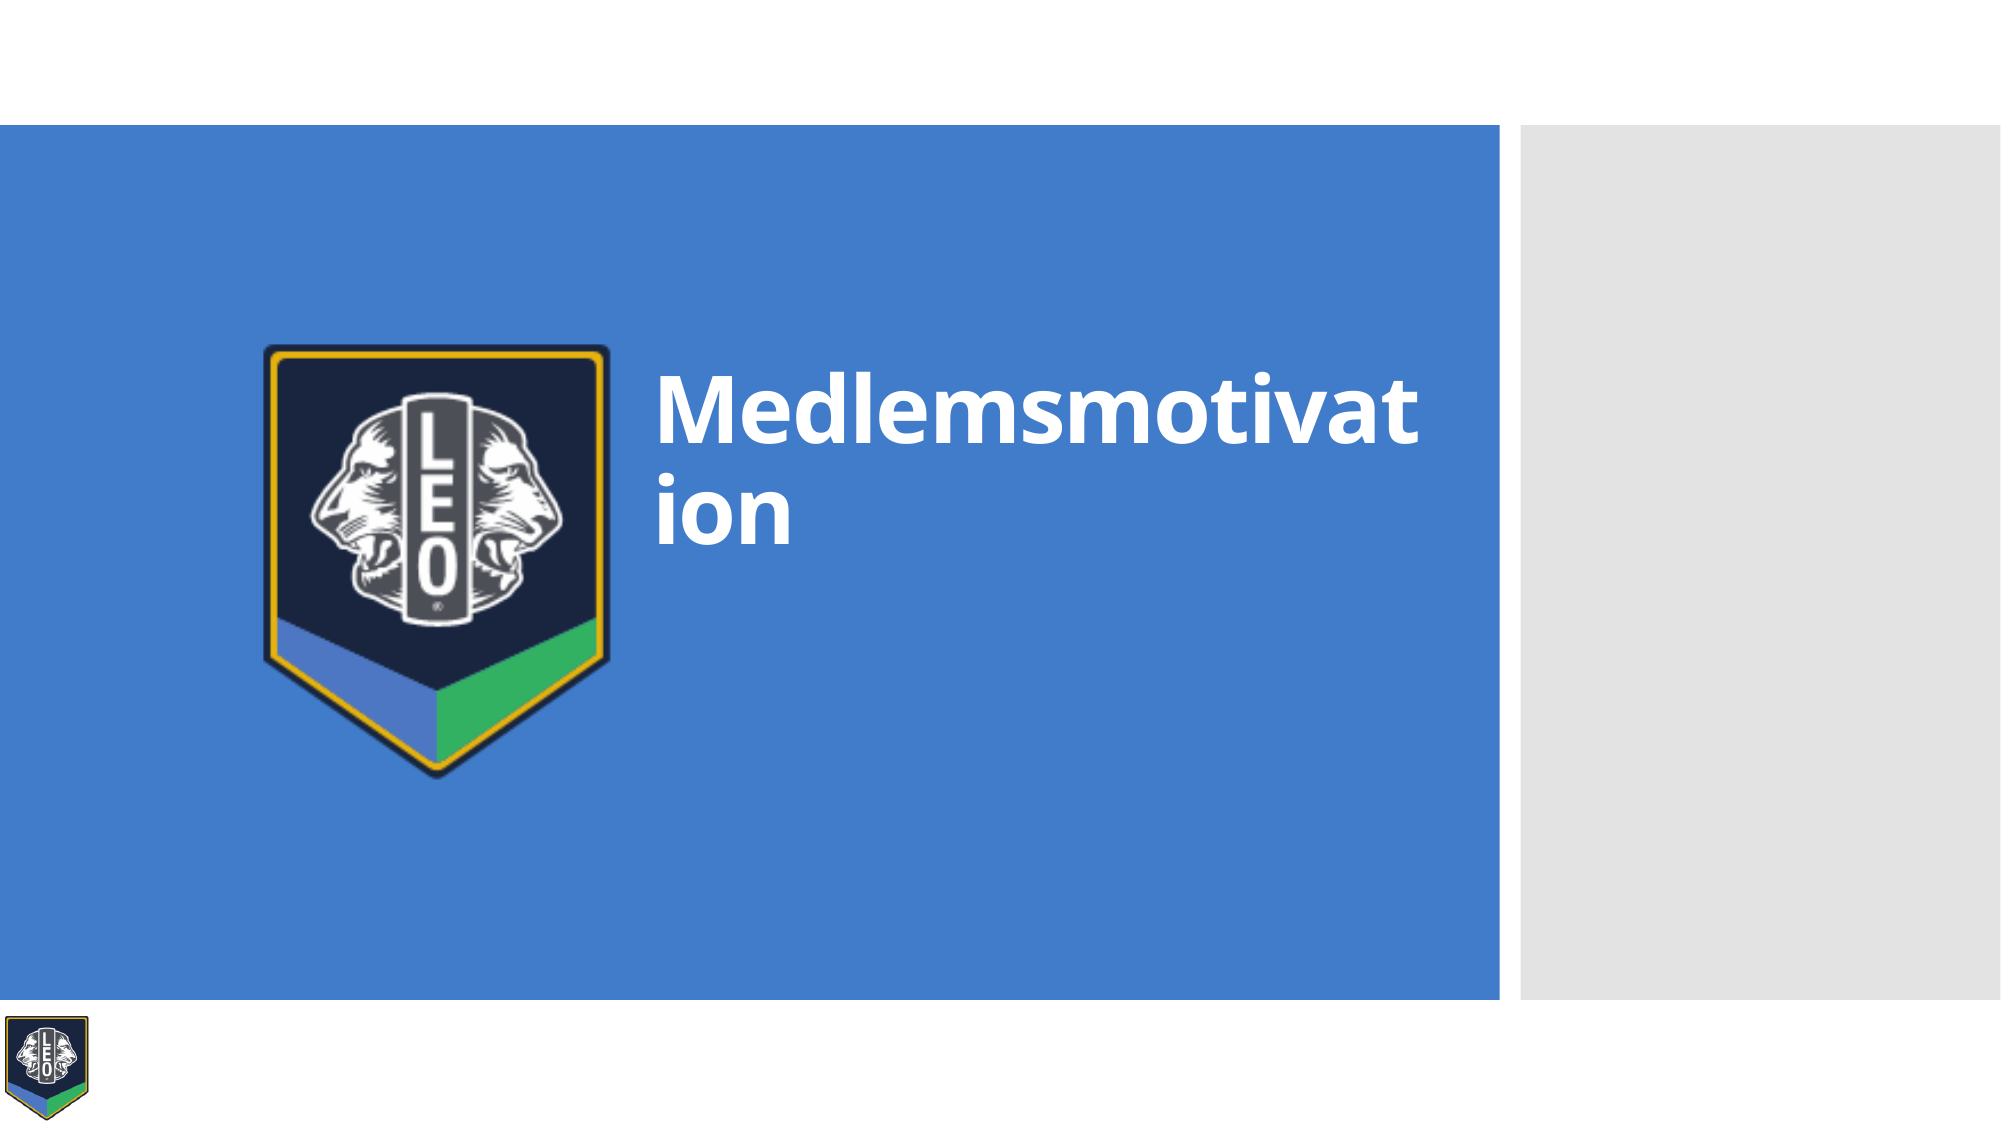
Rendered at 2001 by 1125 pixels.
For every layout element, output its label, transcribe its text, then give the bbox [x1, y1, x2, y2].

picture [262, 342, 613, 782]
title Medlemsmotivation [637, 324, 1455, 573]
picture [4, 1015, 89, 1121]
